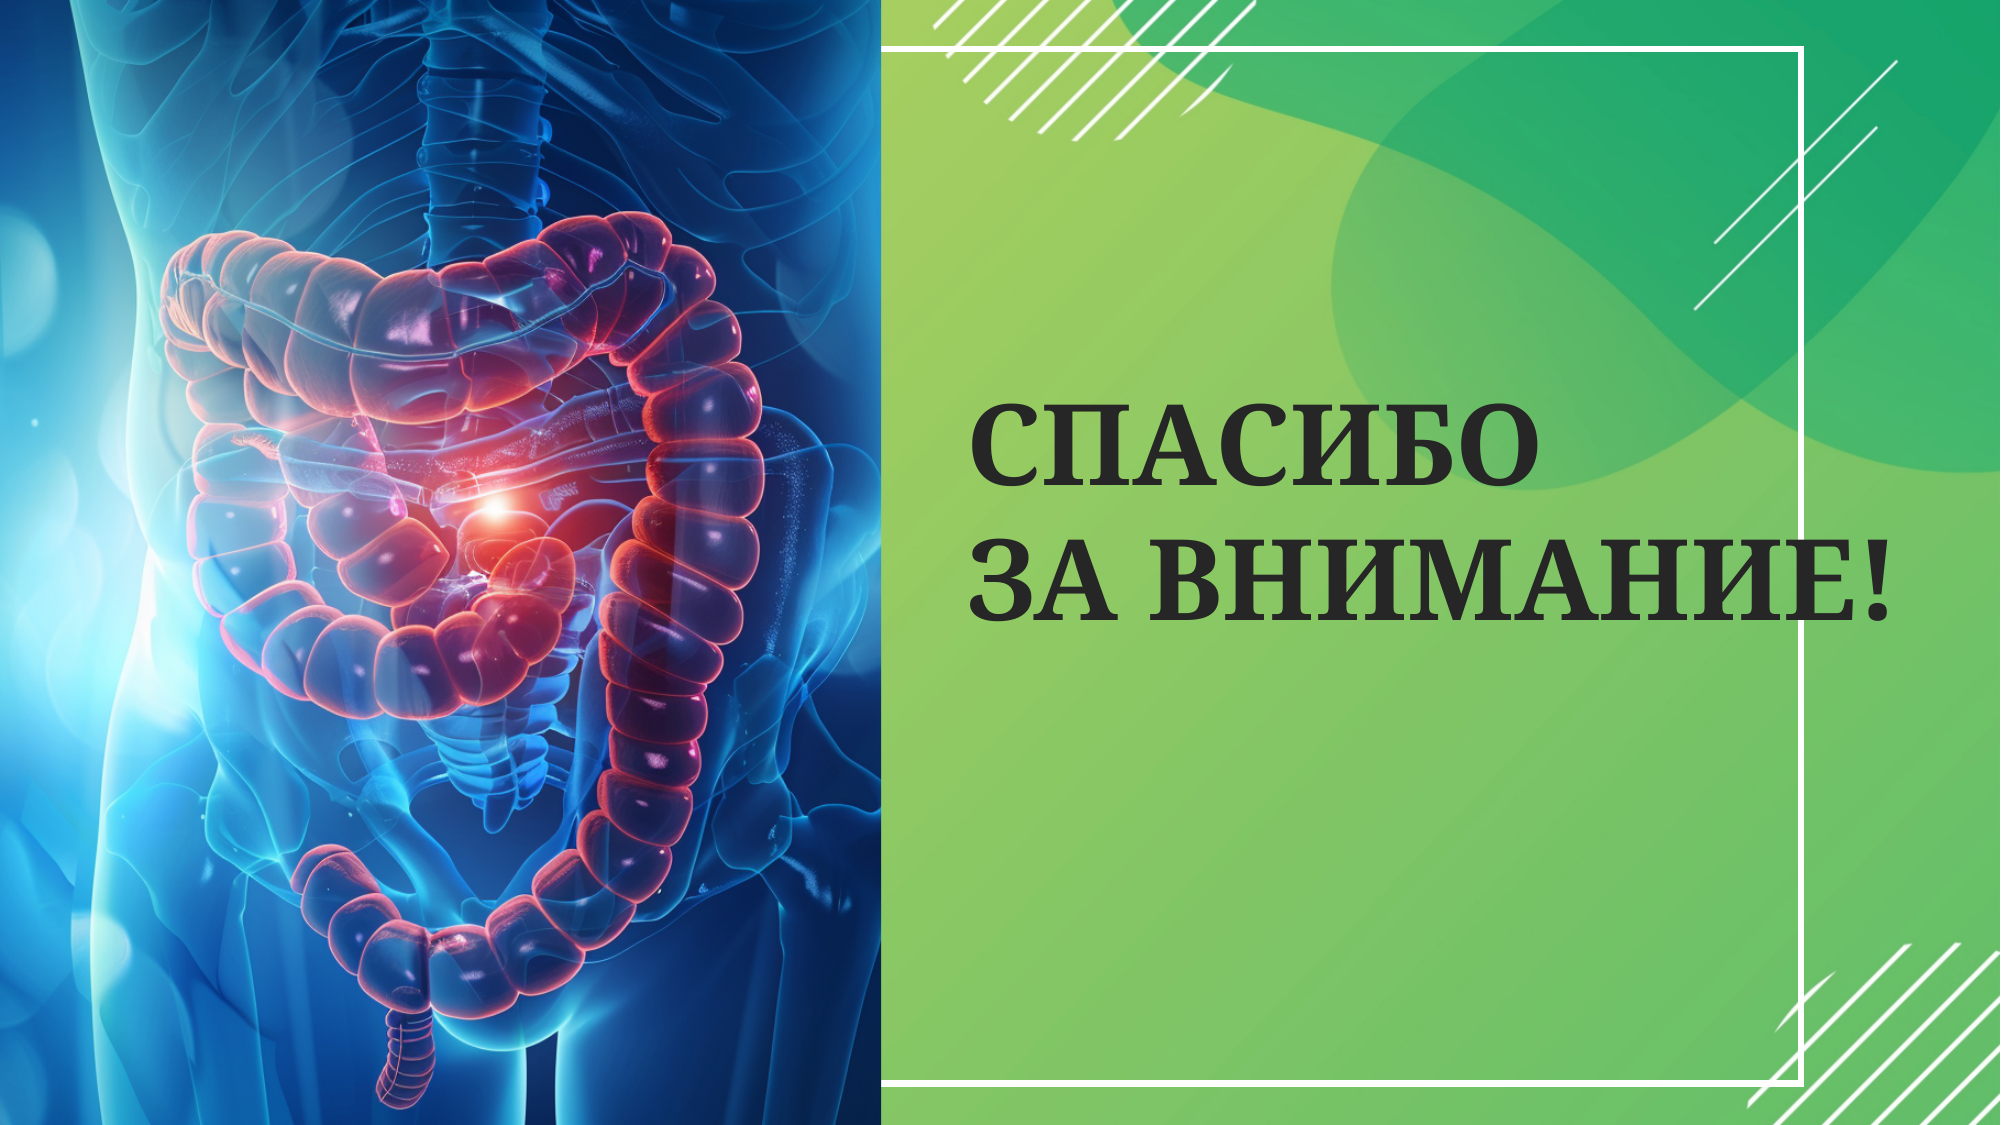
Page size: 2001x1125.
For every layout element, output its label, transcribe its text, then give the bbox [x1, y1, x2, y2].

picture [0, 0, 882, 1125]
text_box [882, 48, 1802, 1084]
text_box СПАСИБО ЗА ВНИМАНИЕ! [951, 365, 1916, 651]
